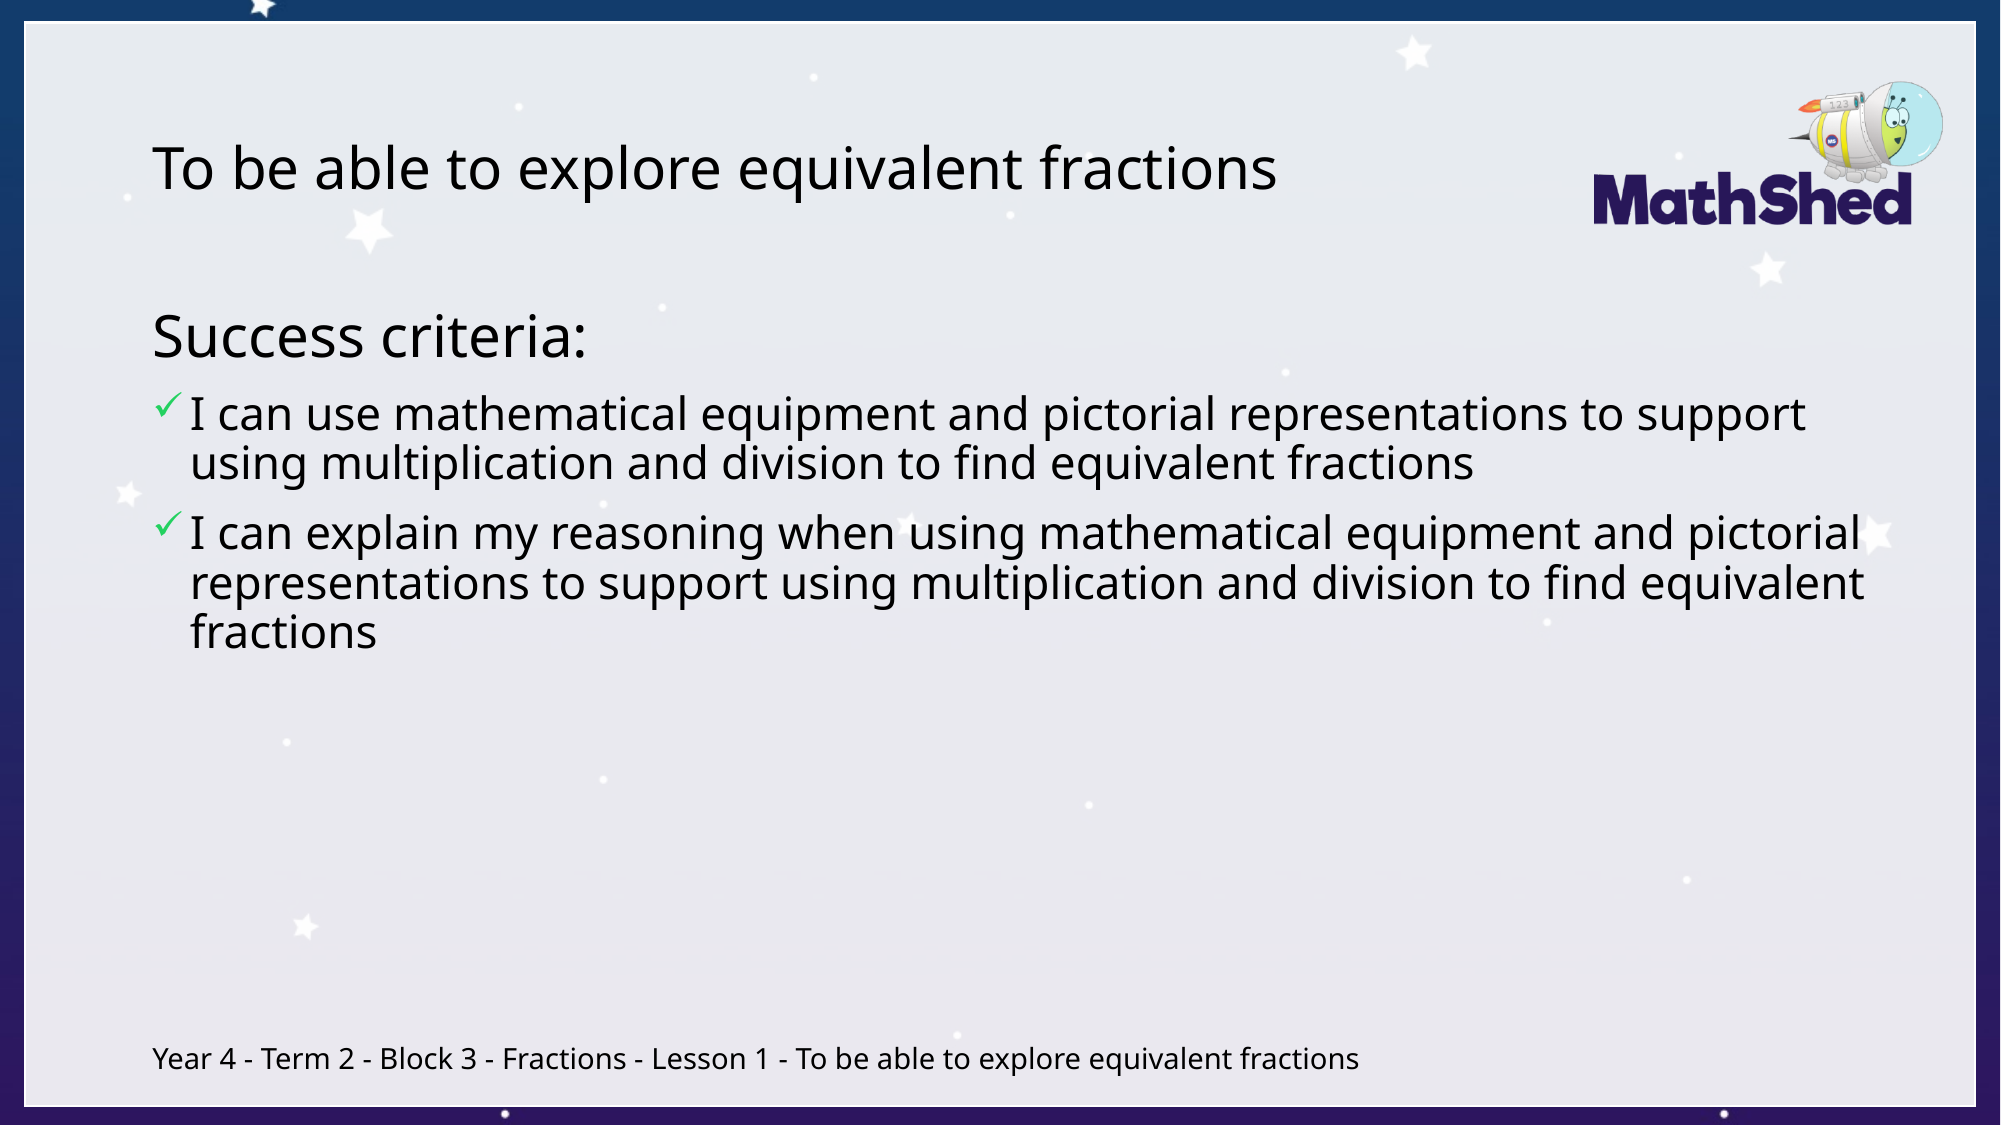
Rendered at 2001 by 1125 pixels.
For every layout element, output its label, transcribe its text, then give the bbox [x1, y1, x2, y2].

footer Year 4 - Term 2 - Block 3 - Fractions - Lesson 1 - To be able to explore equivalent fractions [137, 1033, 2000, 1093]
list Success criteria: I can use mathematical equipment and pictorial representations to support using multiplication and division to find equivalent fractions I can explain my reasoning when using mathematical equipment and pictorial representations to support using multiplication and division to find equivalent fractions [137, 299, 1898, 1014]
title To be able to explore equivalent fractions [137, 59, 1578, 278]
picture [0, 0, 2001, 1125]
